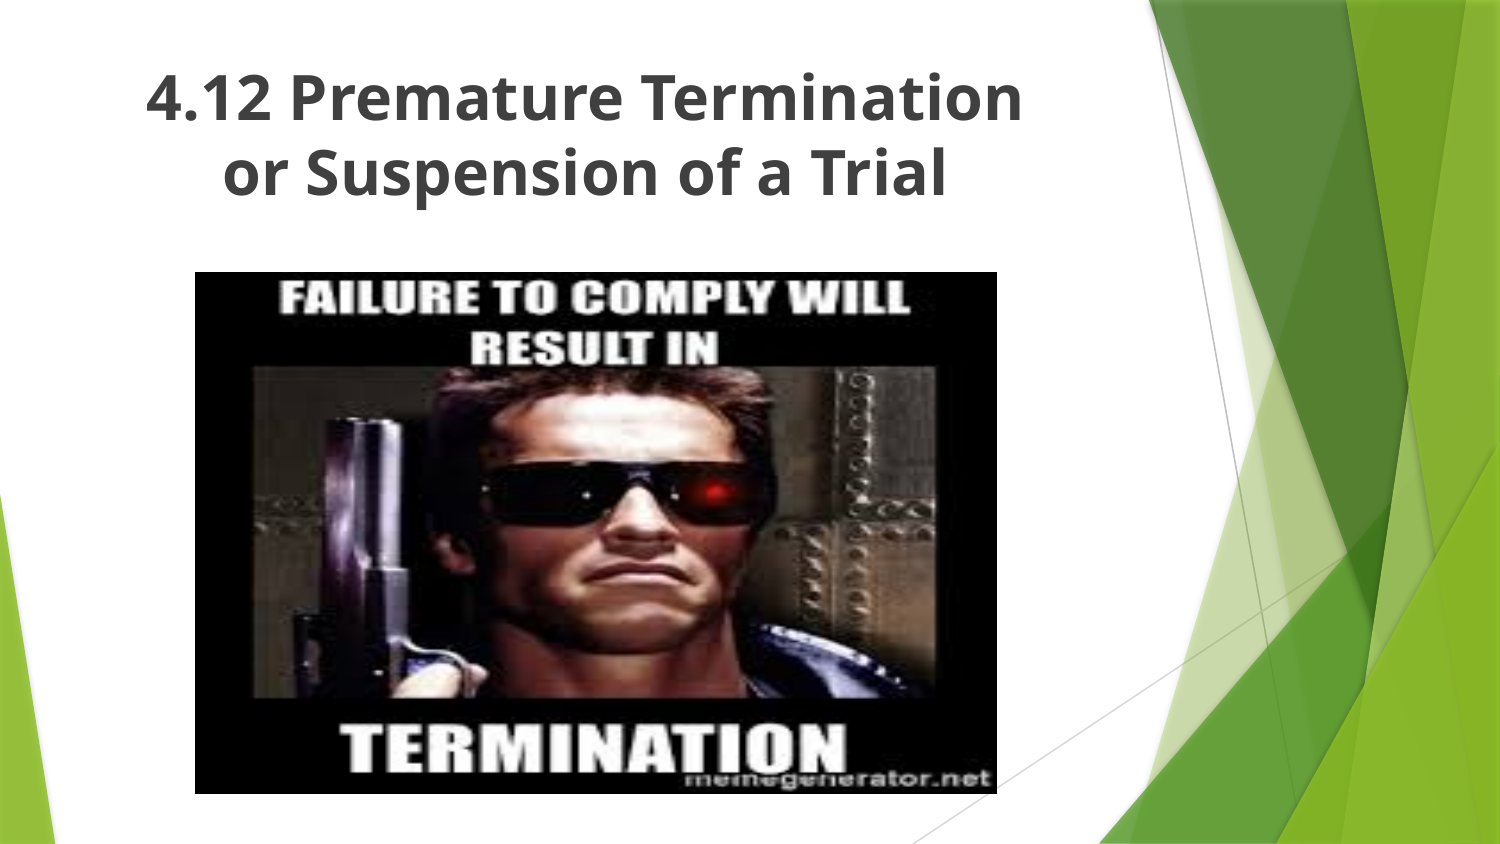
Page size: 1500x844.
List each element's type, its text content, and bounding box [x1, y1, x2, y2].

list 4.12 Premature Termination or Suspension of a Trial [103, 50, 1069, 217]
picture [194, 272, 997, 795]
